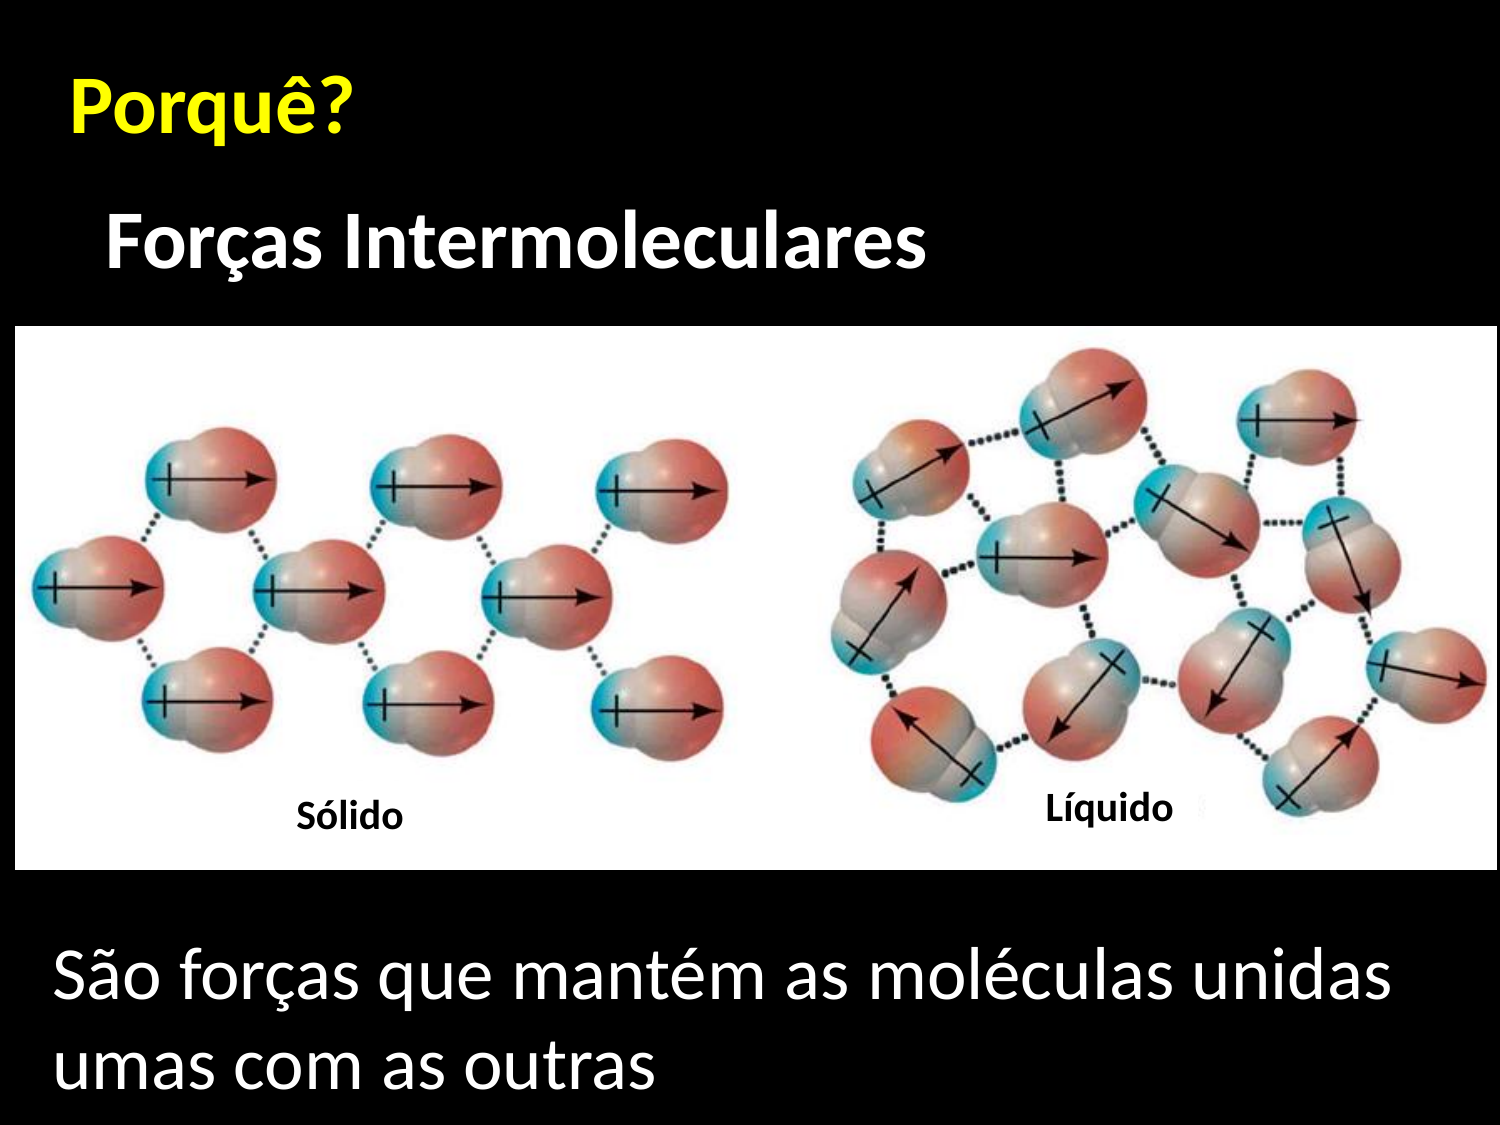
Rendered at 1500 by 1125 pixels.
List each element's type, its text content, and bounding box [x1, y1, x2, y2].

picture [15, 326, 1497, 870]
text_box Forças Intermoleculares [90, 177, 962, 293]
text_box Porquê? [54, 42, 371, 158]
text_box São forças que mantém as moléculas unidas umas com as outras [37, 916, 1485, 1112]
